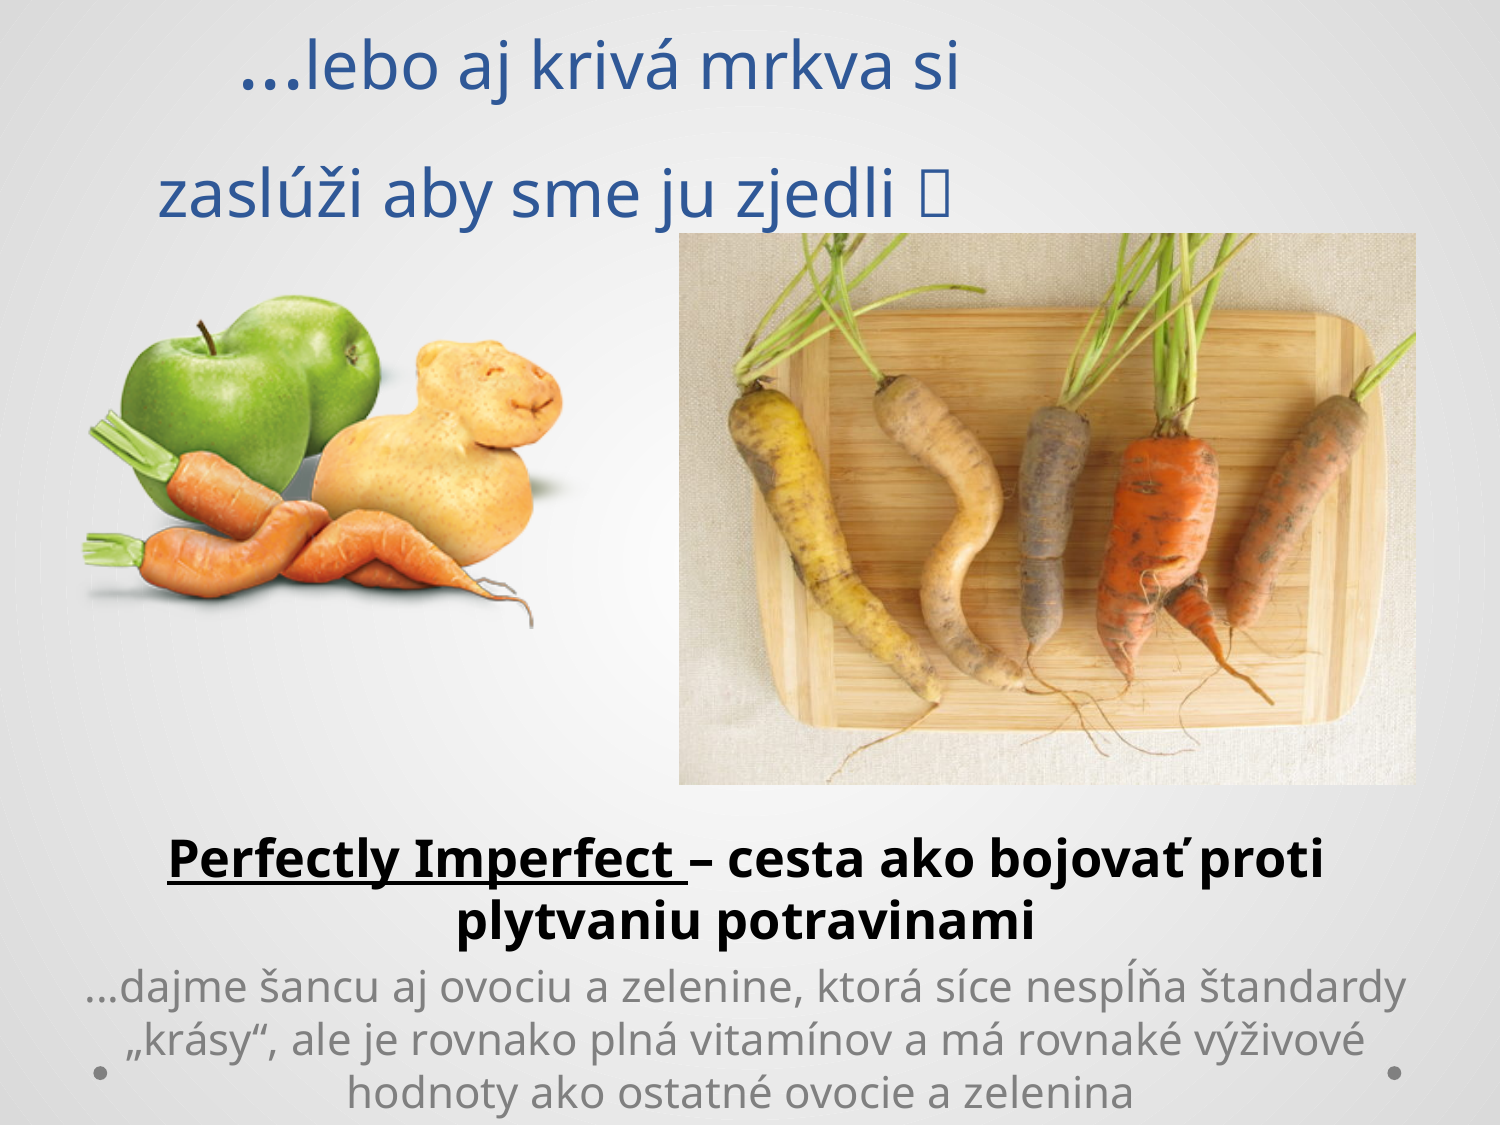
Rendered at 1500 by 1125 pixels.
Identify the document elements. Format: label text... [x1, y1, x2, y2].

picture [678, 233, 1416, 785]
picture [76, 290, 594, 629]
text_box Perfectly Imperfect – cesta ako bojovať proti plytvaniu potravinami ...dajme šancu aj ovociu a zelenine, ktorá síce nespĺňa štandardy „krásy“, ale je rovnako plná vitamínov a má rovnaké výživové hodnoty ako ostatné ovocie a zelenina [46, 817, 1447, 1125]
text_box ...lebo aj krivá mrkva si zaslúži aby sme ju zjedli  [76, 30, 1071, 239]
